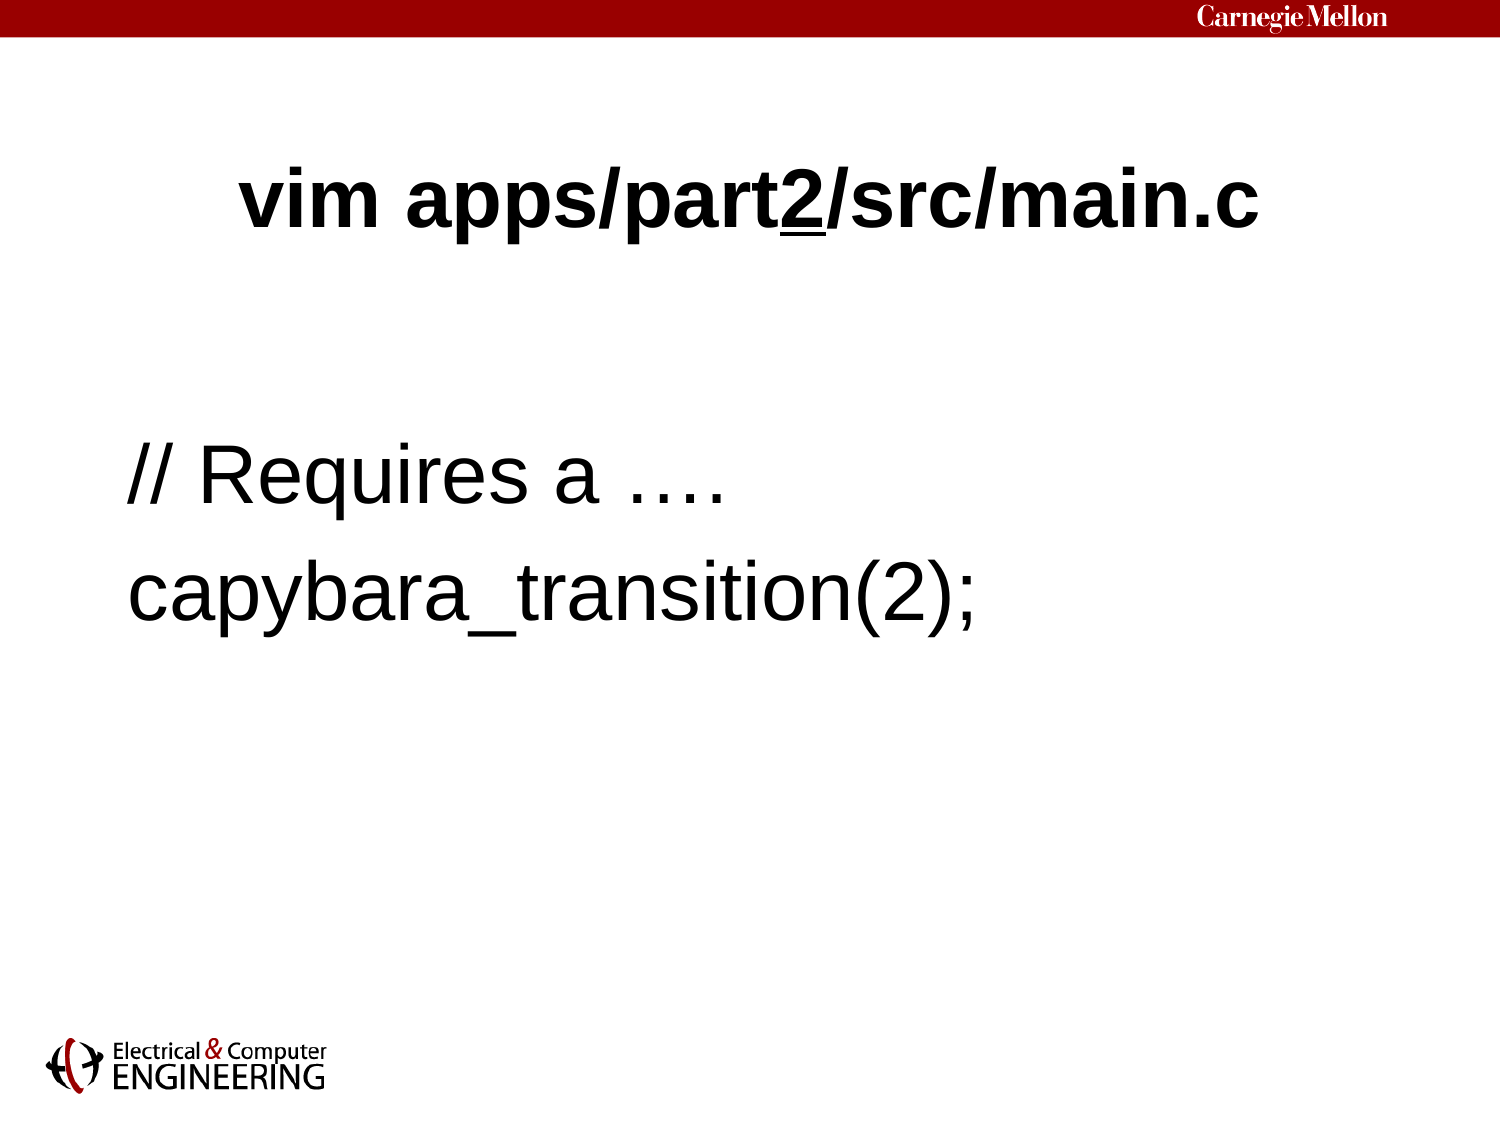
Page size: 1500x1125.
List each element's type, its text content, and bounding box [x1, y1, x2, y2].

list // Requires a …. capybara_transition(2); [112, 412, 1388, 642]
picture [1197, 4, 1388, 34]
picture [37, 1030, 338, 1100]
title vim apps/part2/src/main.c [112, 99, 1388, 288]
